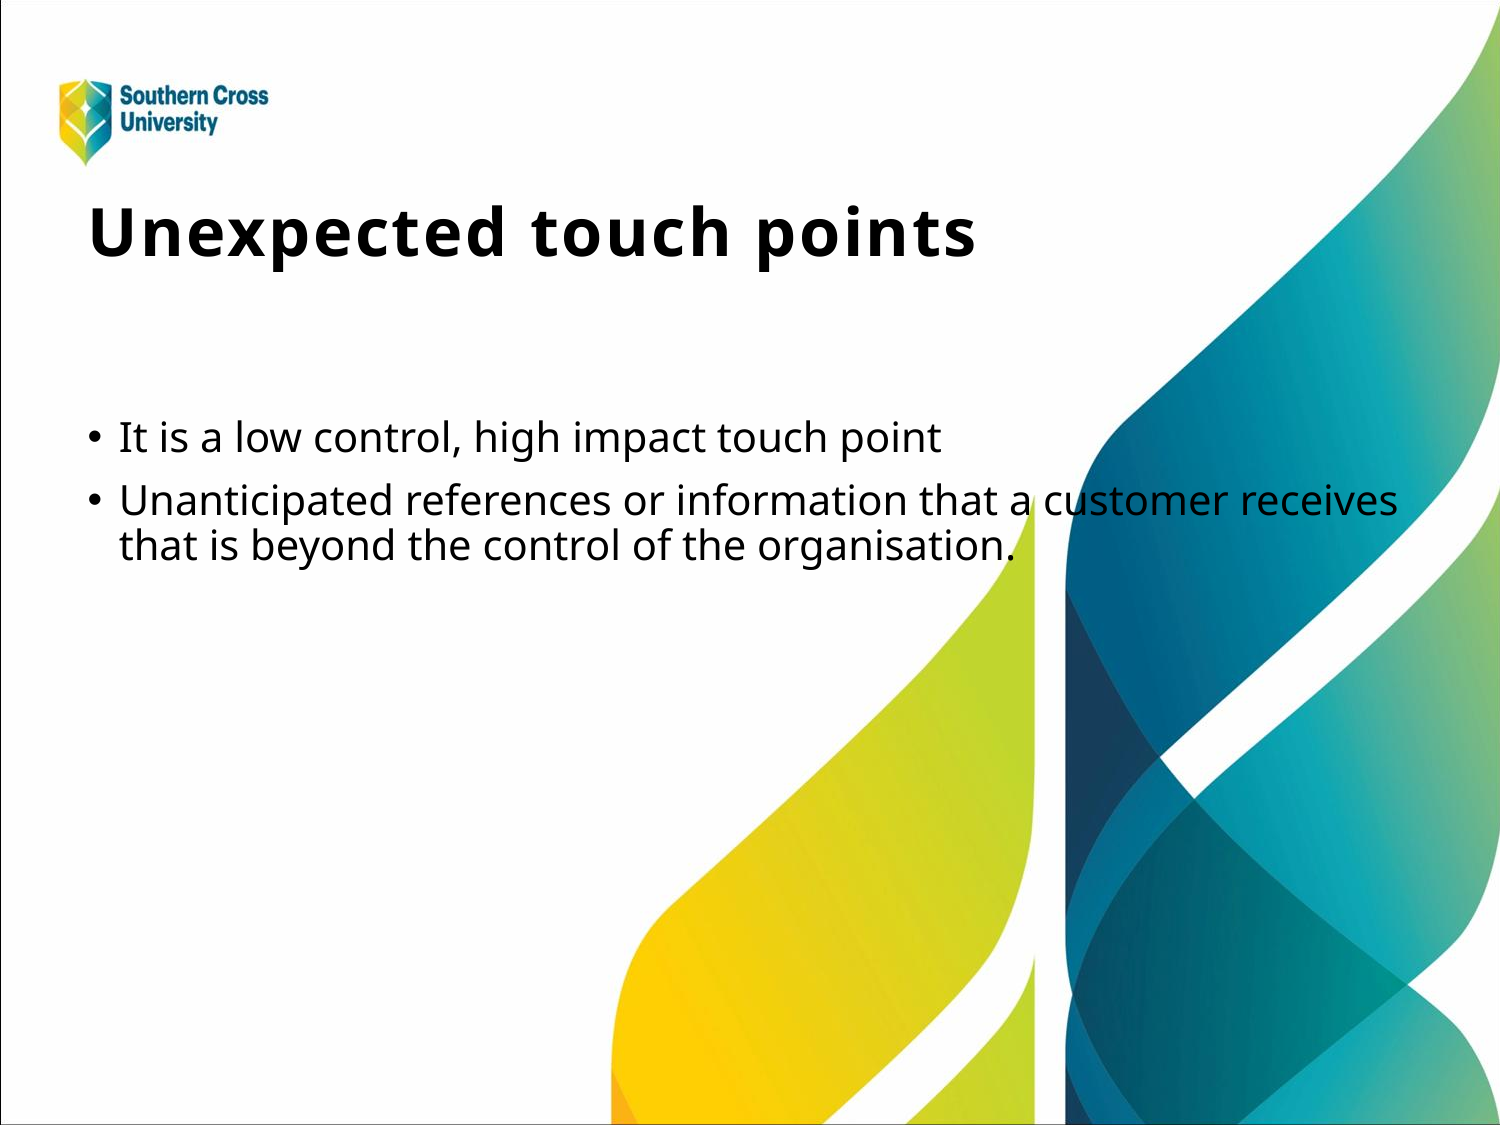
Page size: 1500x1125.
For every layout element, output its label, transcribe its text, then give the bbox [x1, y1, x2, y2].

picture [1241, 400, 1247, 410]
picture [0, 0, 1500, 1125]
list It is a low control, high impact touch point Unanticipated references or information that a customer receives that is beyond the control of the organisation. [75, 410, 1425, 1125]
title Unexpected touch points [75, 192, 1425, 381]
